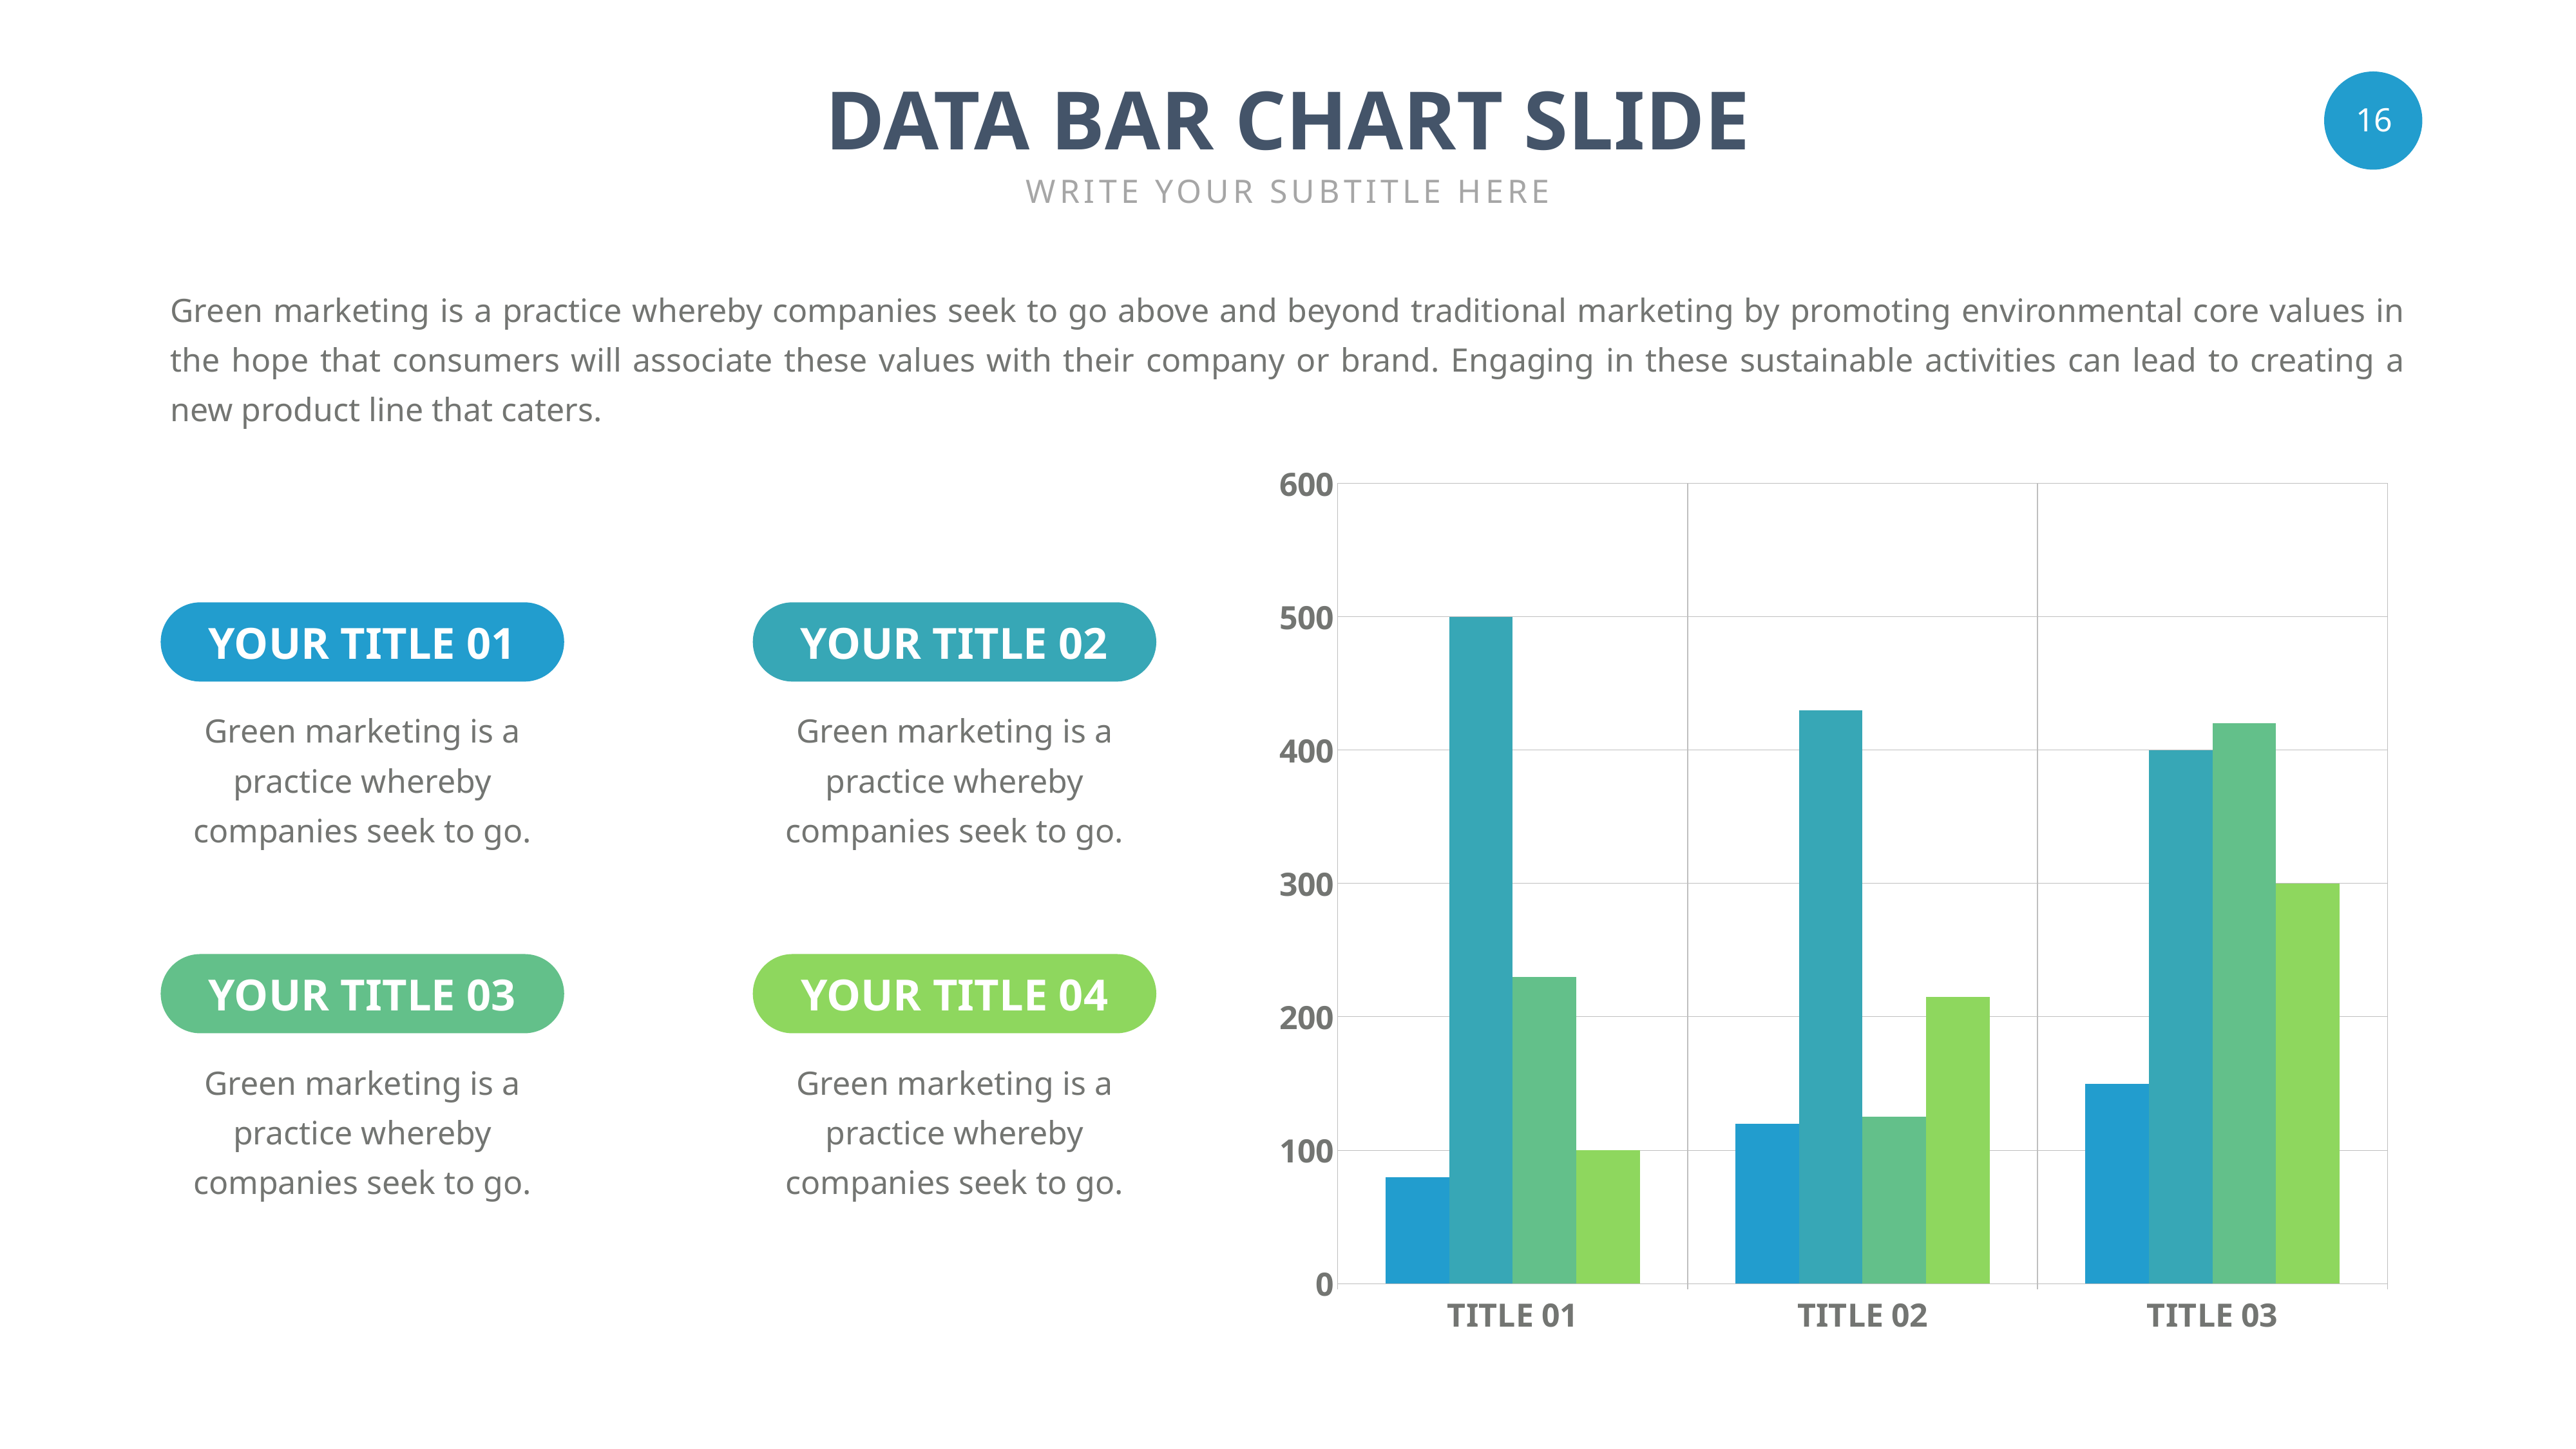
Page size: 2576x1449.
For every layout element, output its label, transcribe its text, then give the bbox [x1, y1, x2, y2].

text_box [160, 601, 565, 683]
text_box WRITE YOUR SUBTITLE HERE [1016, 166, 1560, 215]
text_box Green marketing is a practice whereby companies seek to go. [752, 1046, 1156, 1206]
text_box Green marketing is a practice whereby companies seek to go. [752, 695, 1156, 854]
text_box [752, 601, 1158, 683]
text_box YOUR TITLE 04 [791, 963, 1118, 1025]
text_box YOUR TITLE 03 [198, 963, 526, 1025]
text_box YOUR TITLE 02 [791, 611, 1118, 673]
text_box Green marketing is a practice whereby companies seek to go above and beyond traditional marketing by promoting environmental core values in the hope that consumers will associate these values with their company or brand. Engaging in these sustainable activities can lead to creating a new product line that caters. [160, 274, 2416, 433]
text_box [160, 953, 565, 1034]
text_box DATA BAR CHART SLIDE [816, 64, 1760, 171]
text_box Green marketing is a practice whereby companies seek to go. [160, 1046, 564, 1206]
text_box [752, 953, 1158, 1034]
chart [1268, 462, 2416, 1368]
text_box Green marketing is a practice whereby companies seek to go. [160, 695, 564, 854]
text_box YOUR TITLE 01 [198, 611, 526, 673]
